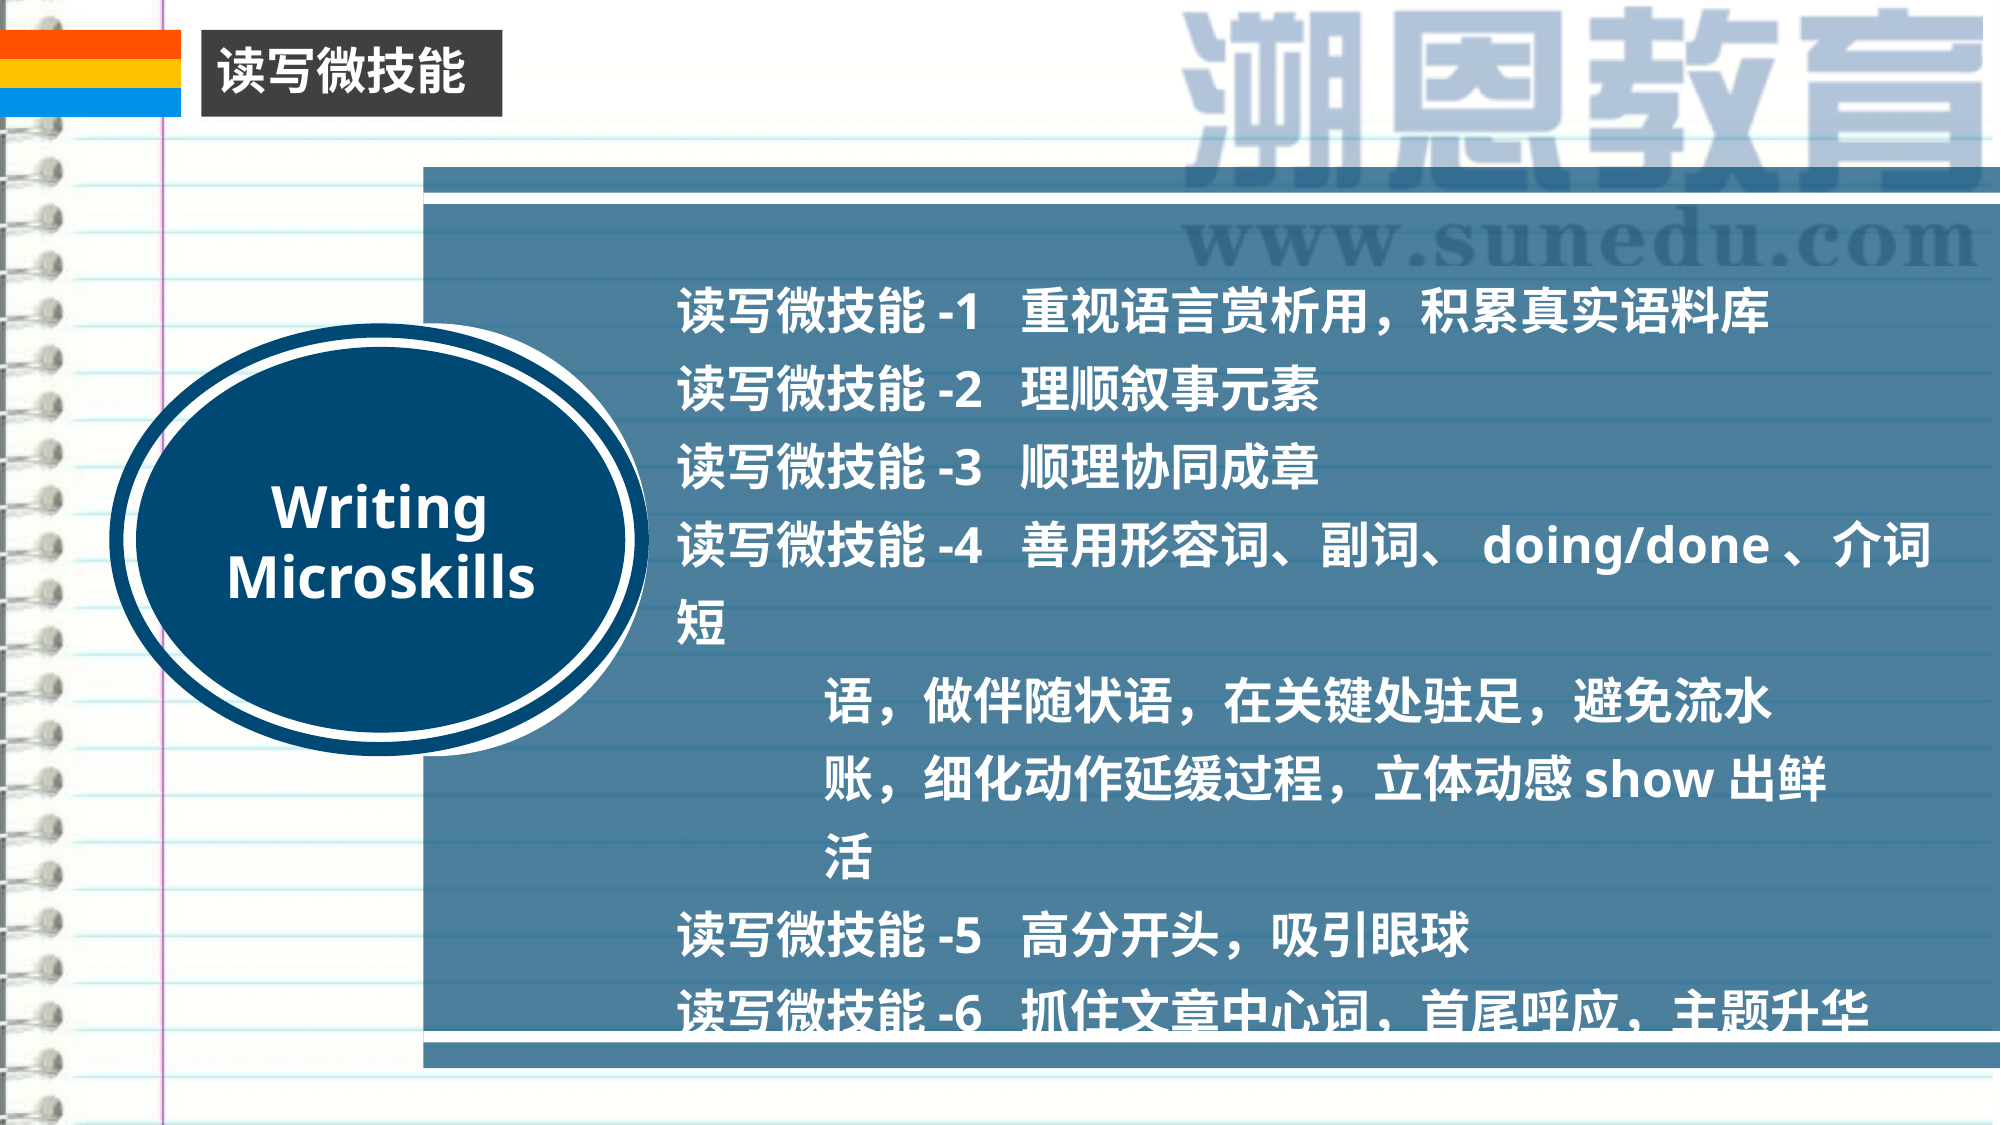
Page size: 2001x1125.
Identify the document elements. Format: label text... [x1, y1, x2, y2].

list 读写微技能 [200, 29, 503, 118]
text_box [423, 166, 2000, 1069]
picture [0, 0, 2001, 1125]
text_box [109, 323, 649, 757]
